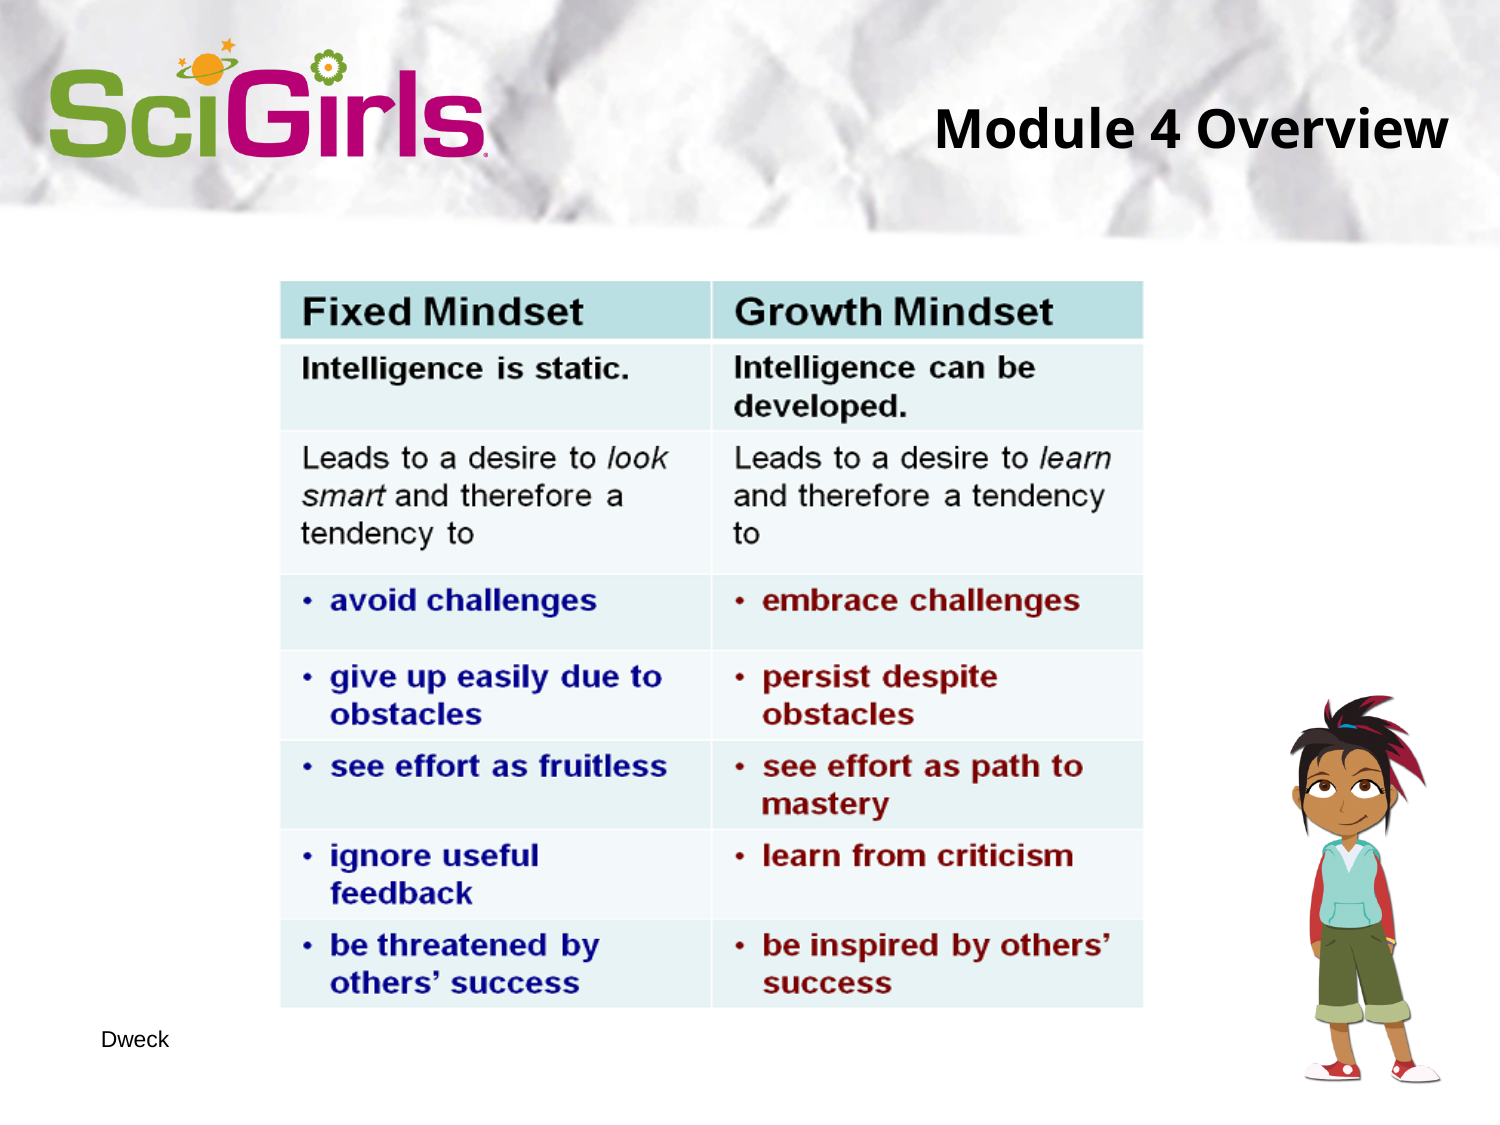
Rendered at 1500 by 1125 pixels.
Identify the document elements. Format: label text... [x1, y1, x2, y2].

text_box Dweck [86, 1016, 185, 1087]
picture [0, 0, 1500, 1020]
picture [1262, 674, 1466, 1101]
